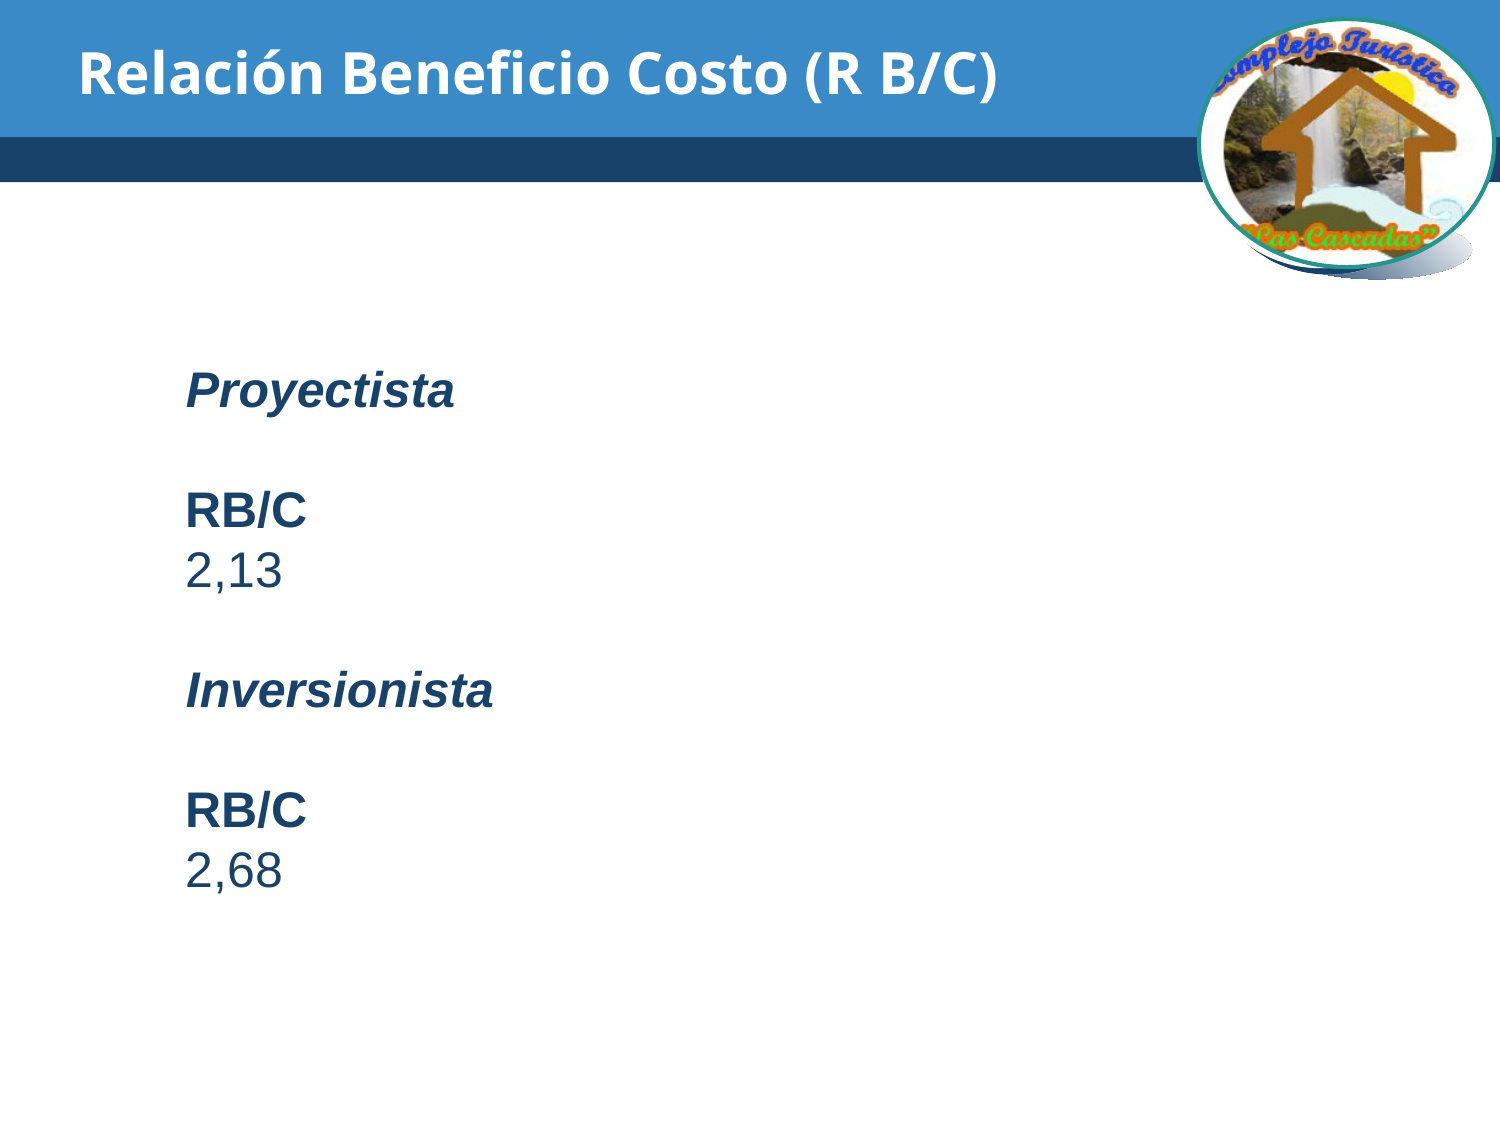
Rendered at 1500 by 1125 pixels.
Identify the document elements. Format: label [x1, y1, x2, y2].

title [62, 24, 1276, 118]
text_box [171, 349, 1424, 1025]
text_box [1196, 16, 1497, 270]
